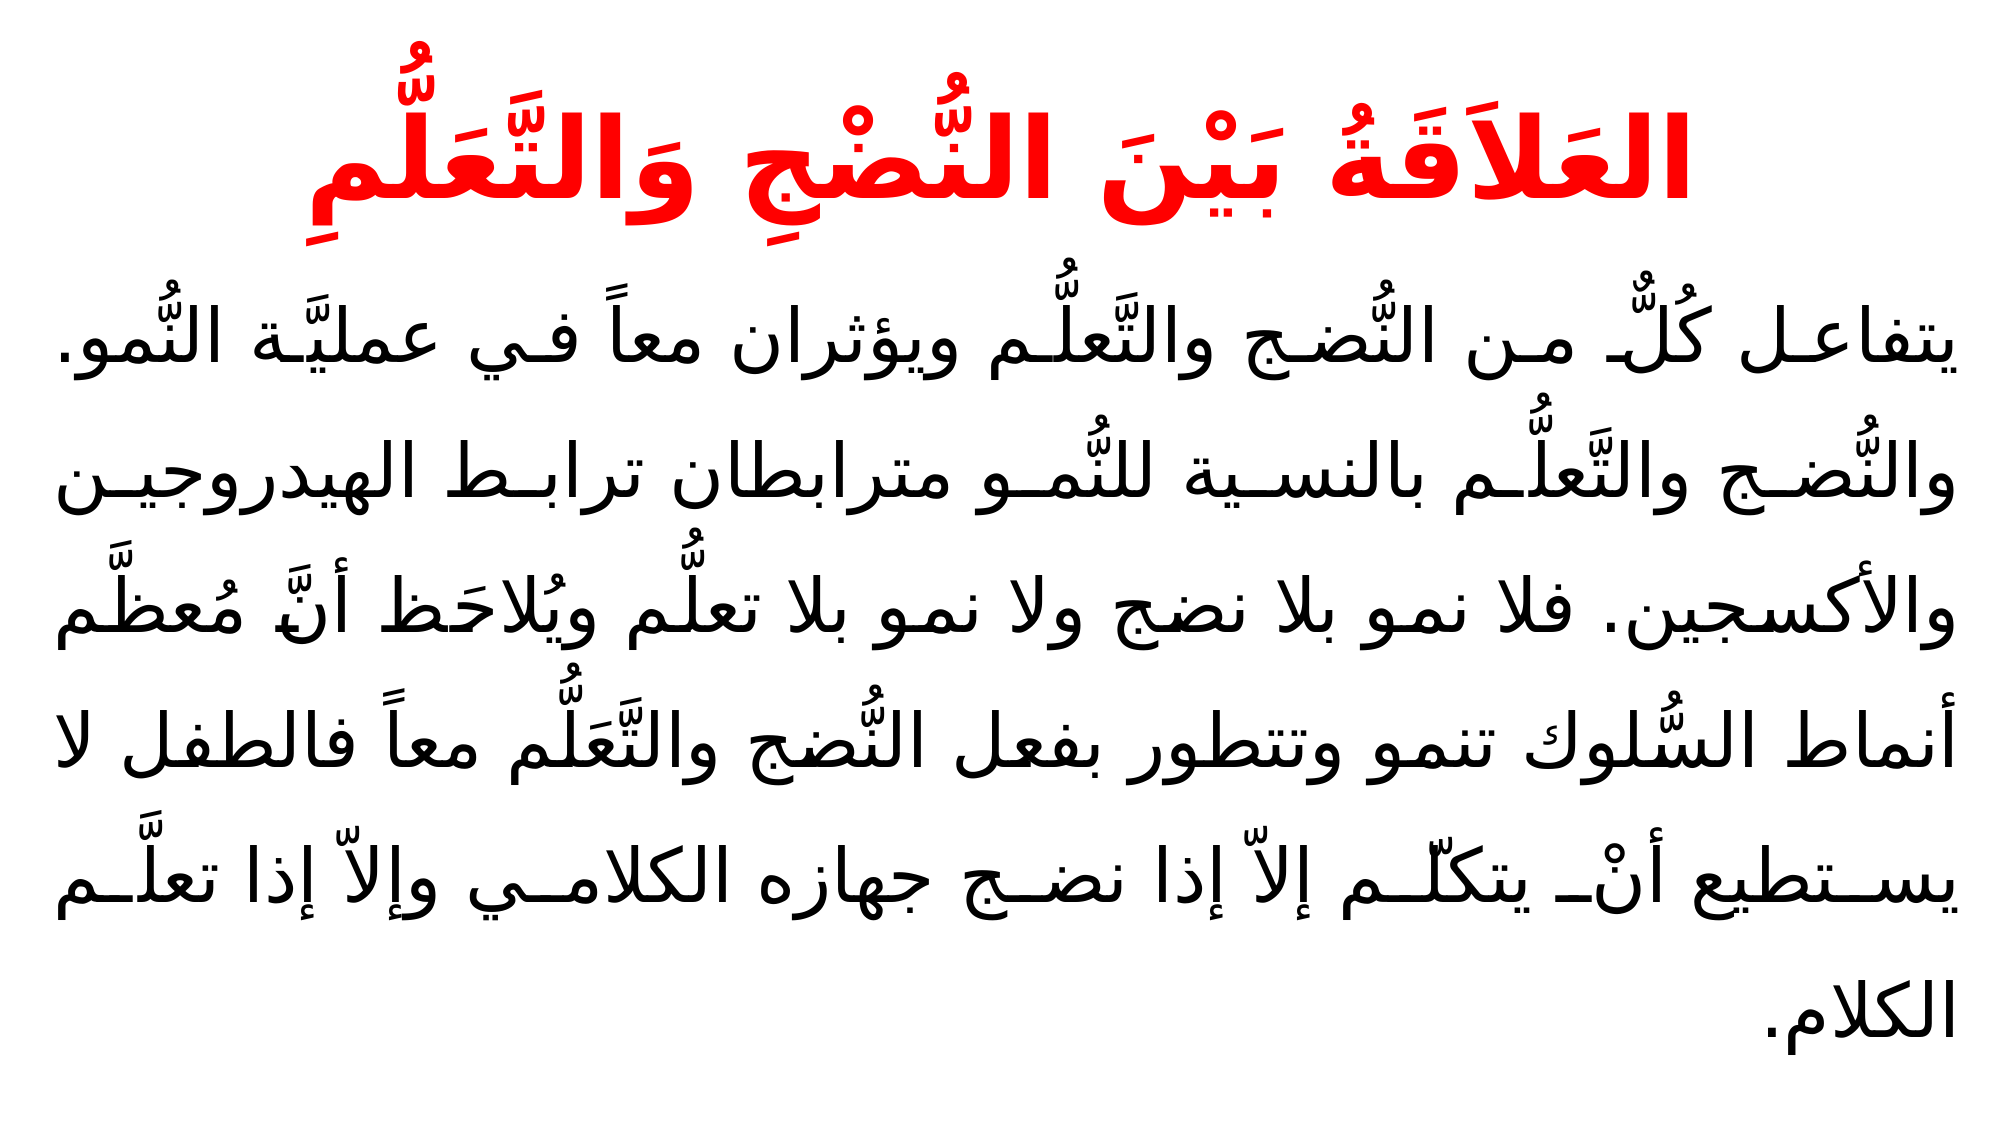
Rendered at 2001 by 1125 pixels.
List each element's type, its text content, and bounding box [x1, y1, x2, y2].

list العَلاَقَةُ بَيْنَ النُّضْجِ وَالتَّعَلُّمِ يتفاعل كُلٌّ من النُّضج والتَّعلُّم ويؤثران معاً في عمليَّة النُّمو. والنُّضج والتَّعلُّم بالنسية للنُّمو مترابطان ترابط الهيدروجين والأكسجين. فلا نمو بلا نضج ولا نمو بلا تعلُّم ويُلاحَظ أنَّ مُعظَّم أنماط السُّلوك تنمو وتتطور بفعل النُّضج والتَّعَلُّم معاً فالطفل لا يستطيع أنْ يتكلّم إلاّ إذا نضج جهازه الكلامي وإلاّ إذا تعلَّم الكلام. [38, 11, 1975, 1098]
